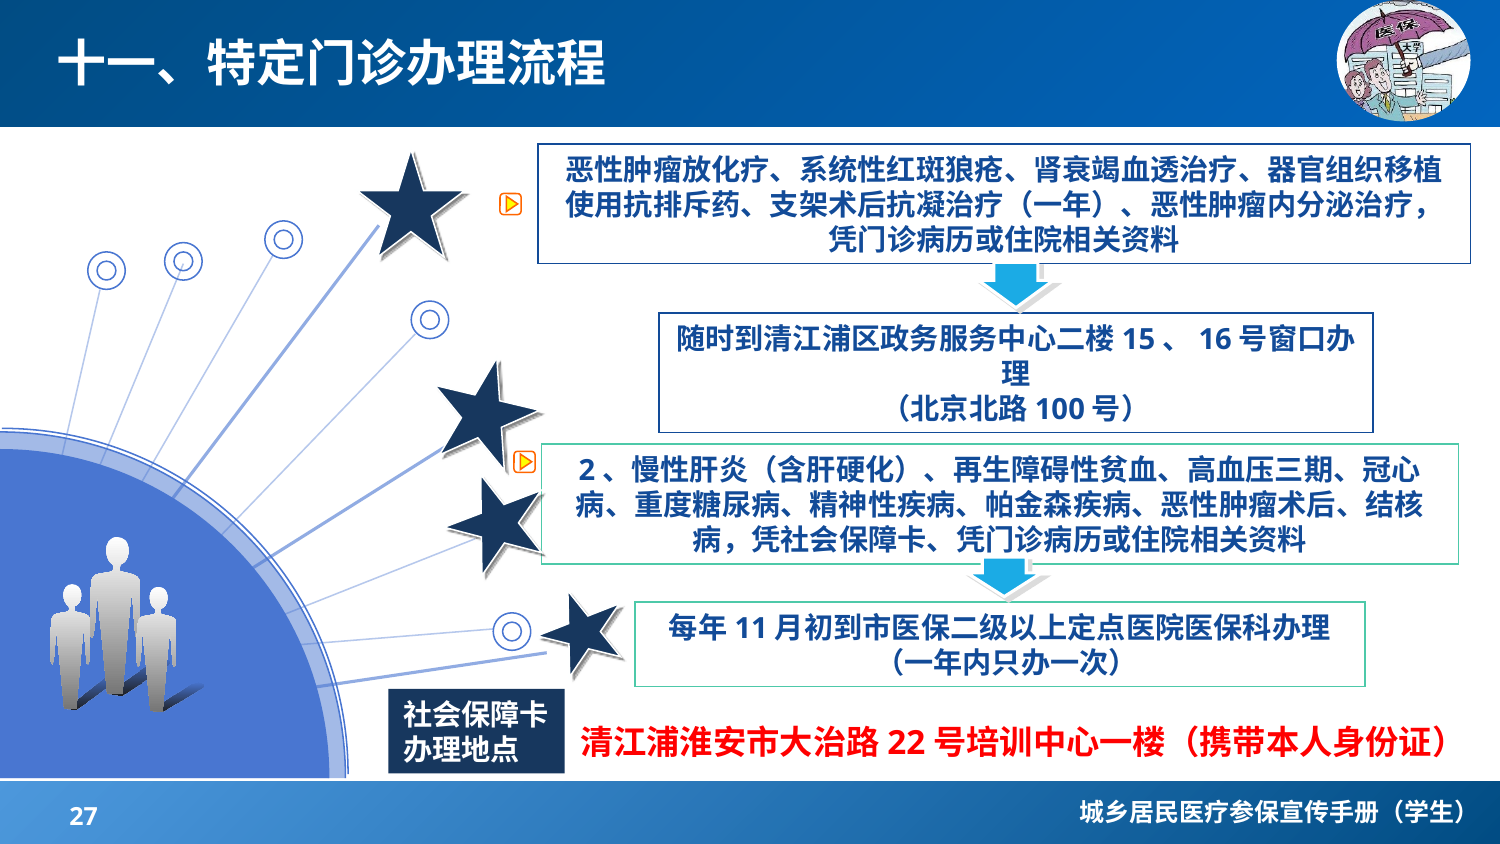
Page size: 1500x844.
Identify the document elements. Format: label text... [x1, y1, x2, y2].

text_box 恶性肿瘤放化疗、系统性红斑狼疮、肾衰竭血透治疗、器官组织移植使用抗排斥药、支架术后抗凝治疗（一年）、恶性肿瘤内分泌治疗，凭门诊病历或住院相关资料 [537, 143, 1471, 264]
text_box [499, 193, 522, 215]
text_box [434, 357, 540, 471]
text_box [513, 451, 536, 473]
text_box [356, 149, 465, 258]
text_box [493, 612, 531, 651]
text_box [444, 474, 542, 576]
text_box [264, 220, 303, 259]
picture [1336, 0, 1471, 122]
text_box [87, 251, 126, 290]
text_box [537, 590, 621, 677]
text_box [966, 557, 1042, 597]
text_box [978, 262, 1054, 308]
text_box [411, 301, 449, 339]
text_box 每年11月初到市医保二级以上定点医院医保科办理 （一年内只办一次） [634, 601, 1365, 687]
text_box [0, 428, 349, 779]
title 十一、特定门诊办理流程 [41, 7, 998, 115]
text_box 2、慢性肝炎（含肝硬化）、再生障碍性贫血、高血压三期、冠心病、重度糖尿病、精神性疾病、帕金森疾病、恶性肿瘤术后、结核病，凭社会保障卡、凭门诊病历或住院相关资料 [541, 444, 1459, 564]
text_box 社会保障卡 办理地点 [388, 688, 565, 774]
text_box 随时到清江浦区政务服务中心二楼15、16号窗口办理 （北京北路100号） [658, 312, 1374, 433]
text_box [164, 242, 203, 281]
text_box 清江浦淮安市大治路22号培训中心一楼（携带本人身份证） [565, 713, 1500, 769]
